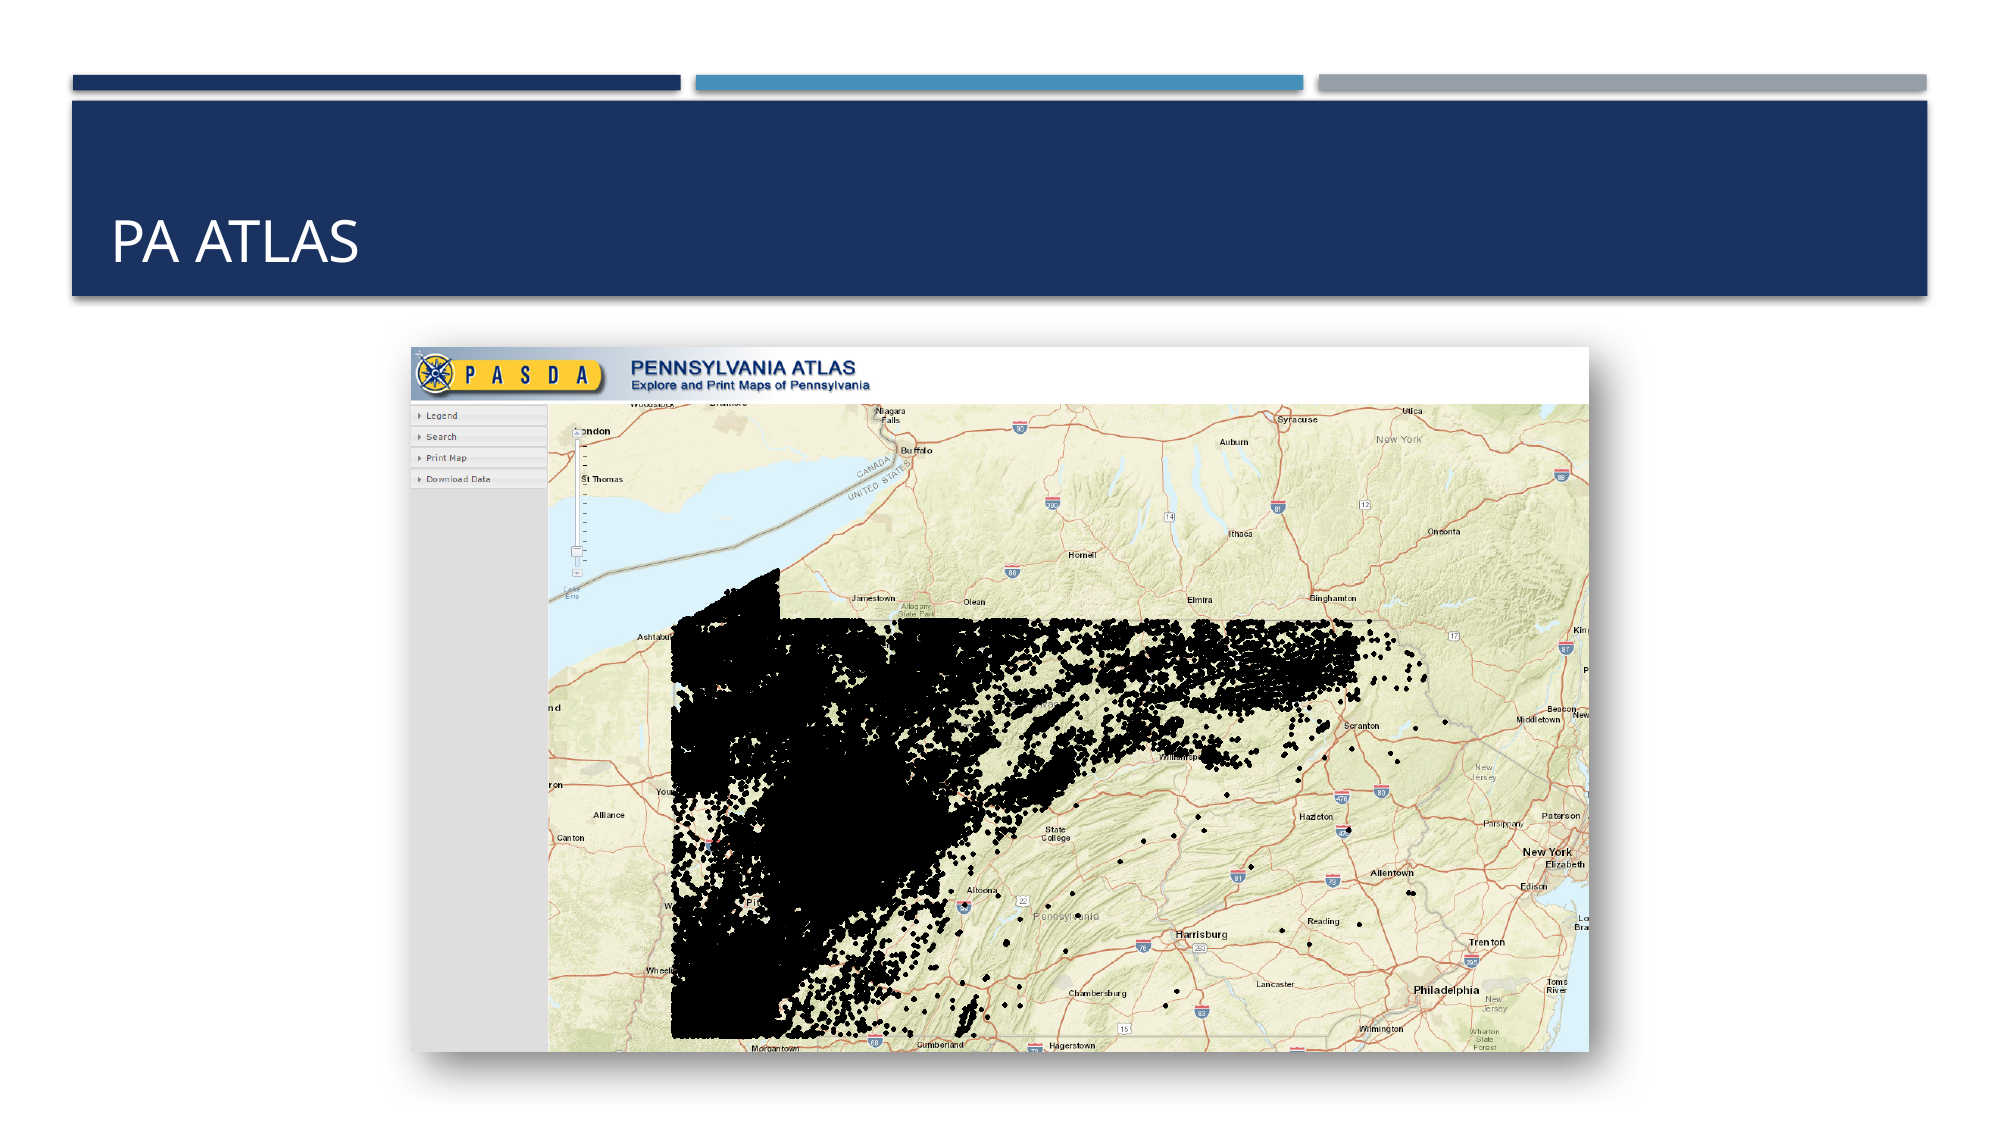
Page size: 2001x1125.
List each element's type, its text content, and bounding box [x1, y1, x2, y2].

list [410, 346, 1590, 1052]
title PA Atlas [95, 115, 1905, 282]
